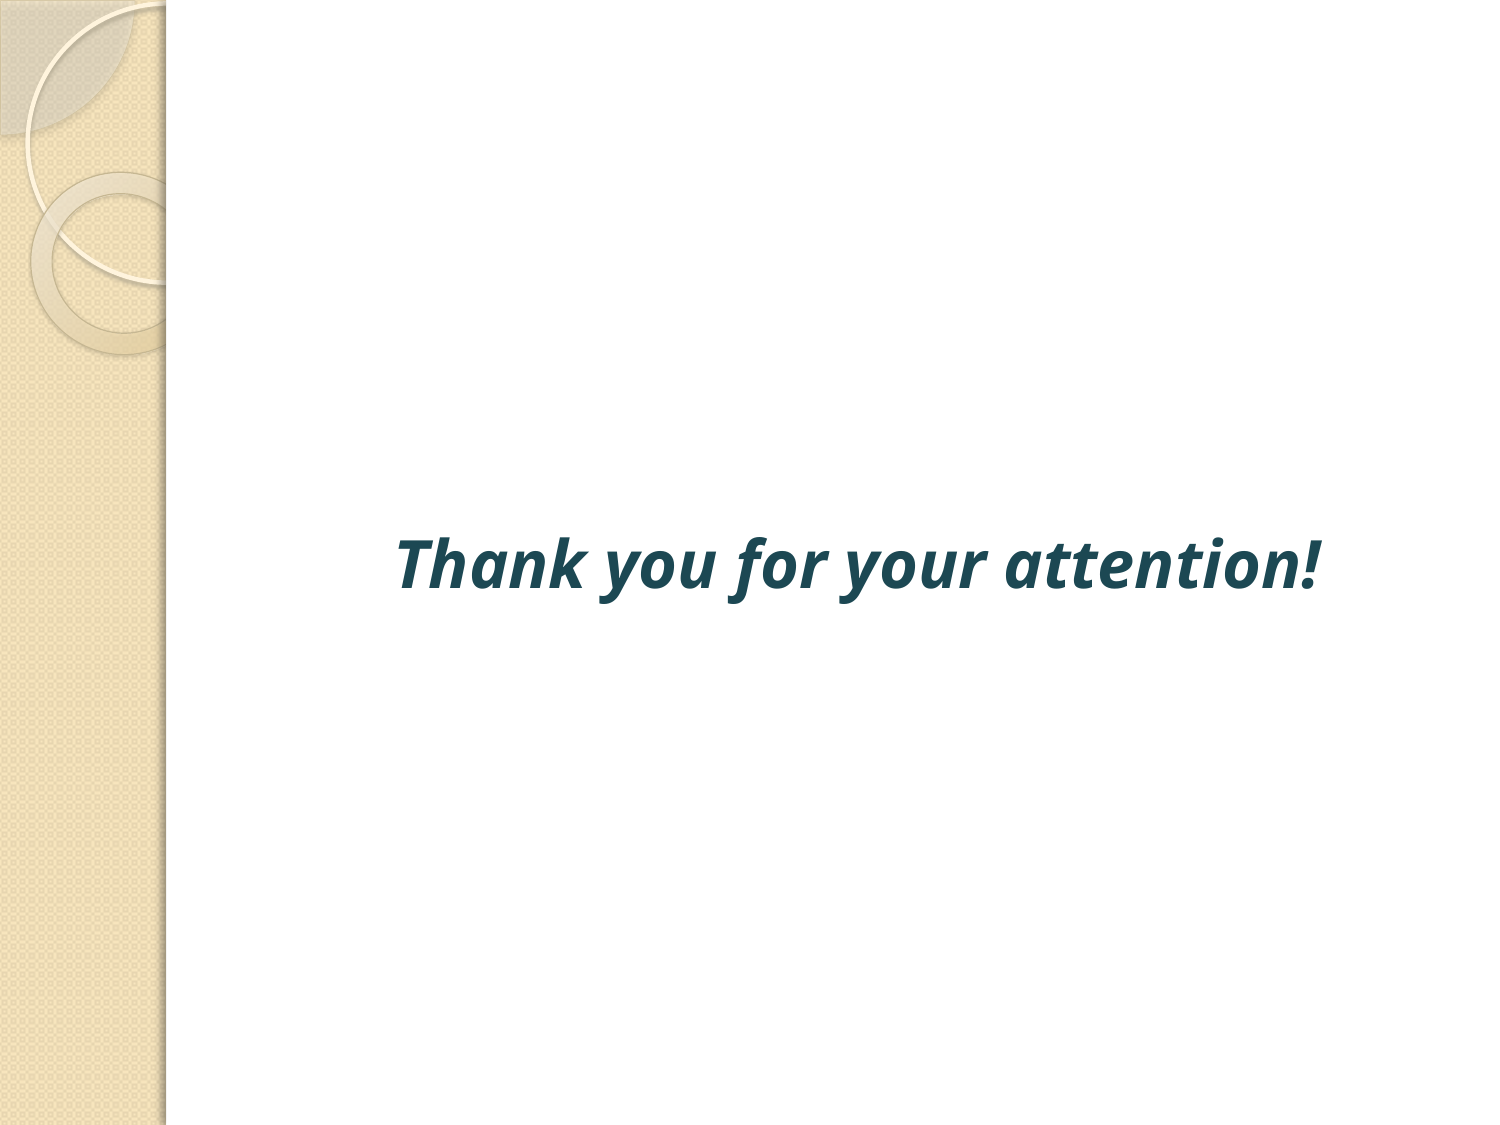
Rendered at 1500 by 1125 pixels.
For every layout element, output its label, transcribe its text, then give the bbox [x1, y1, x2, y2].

list Thank you for your attention! [235, 237, 1466, 1025]
